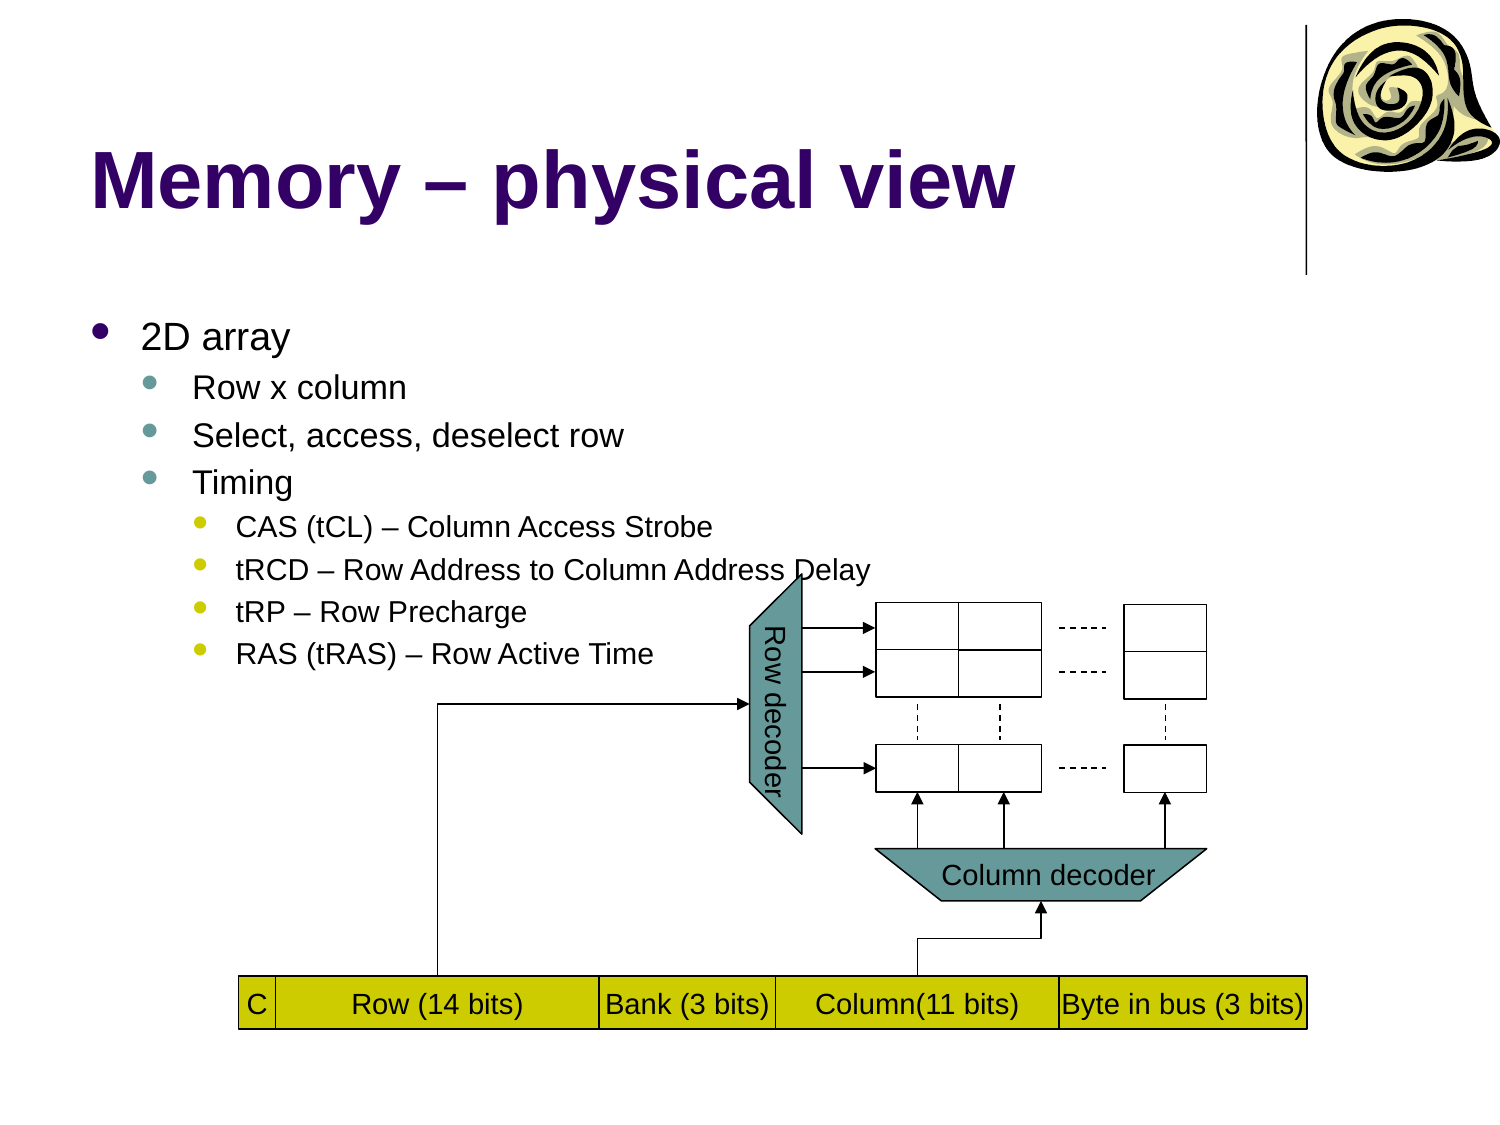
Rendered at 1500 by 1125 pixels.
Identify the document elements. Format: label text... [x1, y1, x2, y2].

text_box [1124, 651, 1207, 699]
text_box [1124, 604, 1207, 651]
text_box Column(11 bits) [775, 975, 1059, 1029]
text_box Bank (3 bits) [599, 975, 775, 1029]
text_box [876, 744, 958, 792]
text_box [876, 649, 959, 697]
text_box 2D array Row x column Select, access, deselect row Timing CAS (tCL) – Column Access Strobe tRCD – Row Address to Column Address Delay tRP – Row Precharge RAS (tRAS) – Row Active Time [74, 303, 1425, 680]
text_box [457, 683, 730, 997]
text_box [958, 602, 1042, 650]
text_box [1124, 745, 1207, 793]
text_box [941, 876, 1017, 1001]
text_box Row decoder [749, 573, 802, 835]
text_box Column decoder [875, 848, 1207, 901]
text_box [958, 650, 1042, 698]
text_box C [238, 975, 275, 1029]
text_box [958, 744, 1042, 792]
text_box Row (14 bits) [275, 975, 599, 1029]
text_box Byte in bus (3 bits) [1059, 975, 1308, 1029]
text_box [876, 602, 958, 649]
title Memory – physical view [74, 19, 1313, 233]
